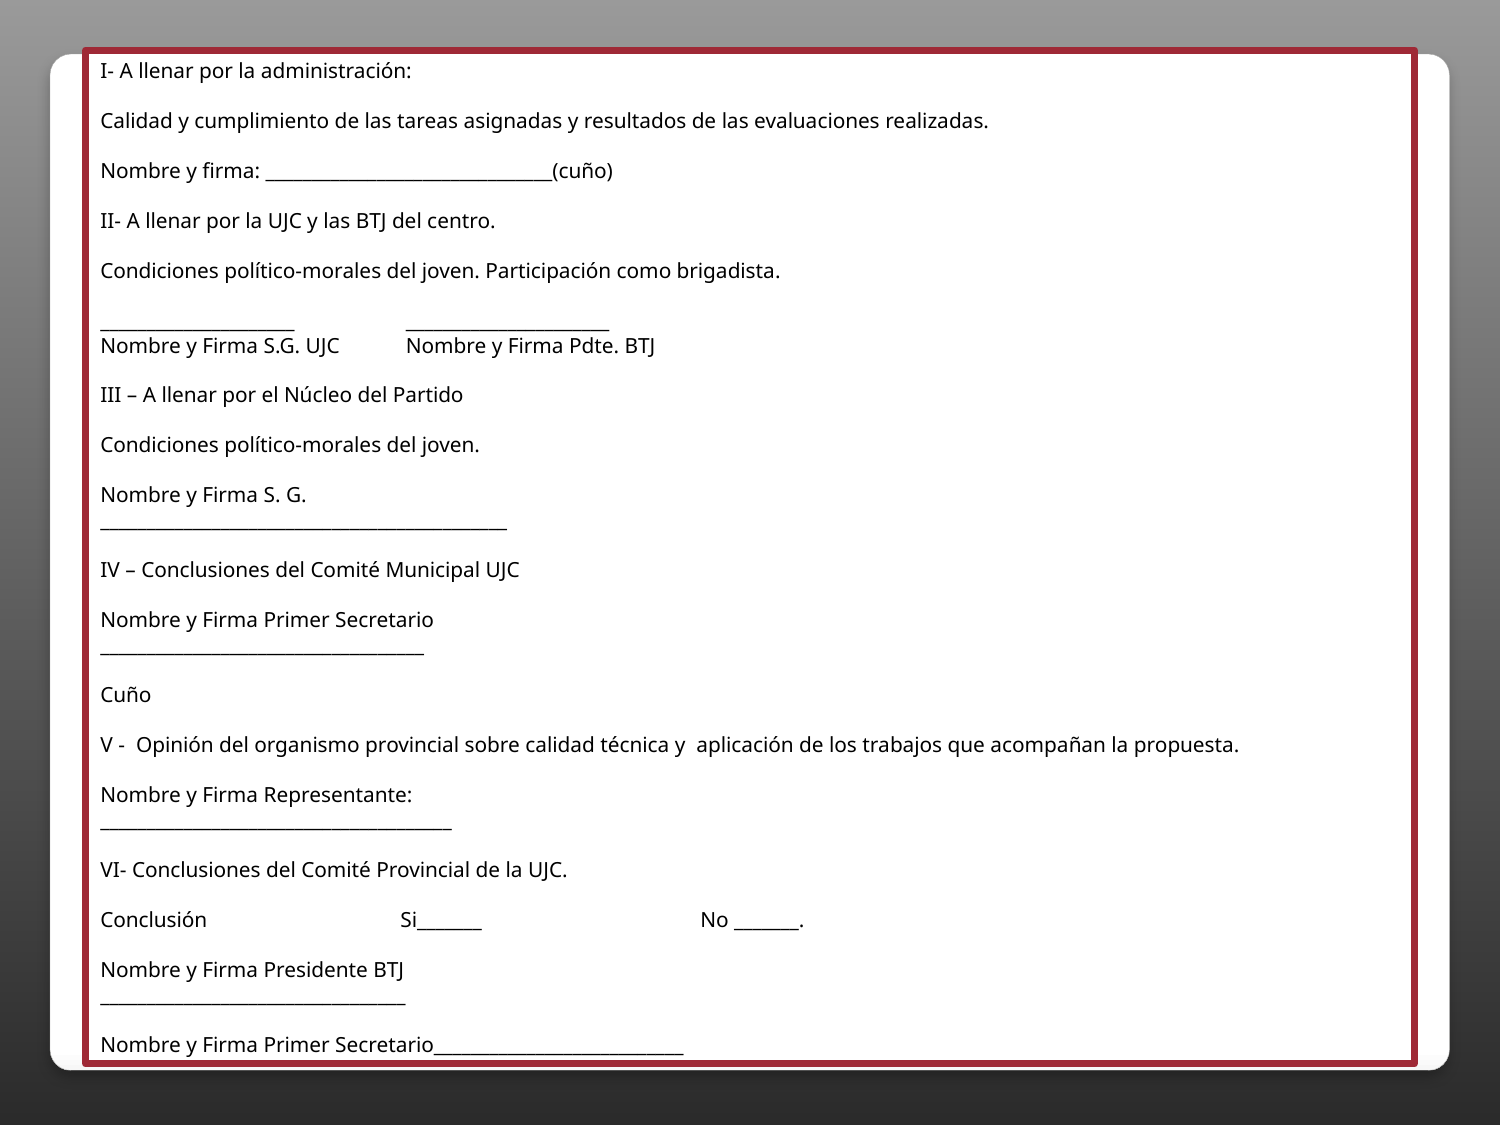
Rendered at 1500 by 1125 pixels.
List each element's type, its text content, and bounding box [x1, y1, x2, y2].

text_box I- A llenar por la administración: Calidad y cumplimiento de las tareas asignadas y resultados de las evaluaciones realizadas. Nombre y firma: _______________________________(cuño) II- A llenar por la UJC y las BTJ del centro. Condiciones político-morales del joven. Participación como brigadista. _____________________ ______________________ Nombre y Firma S.G. UJC Nombre y Firma Pdte. BTJ III – A llenar por el Núcleo del Partido Condiciones político-morales del joven. Nombre y Firma S. G. ____________________________________________ IV – Conclusiones del Comité Municipal UJC Nombre y Firma Primer Secretario ___________________________________ Cuño V - Opinión del organismo provincial sobre calidad técnica y aplicación de los trabajos que acompañan la propuesta. Nombre y Firma Representante: ______________________________________ VI- Conclusiones del Comité Provincial de la UJC. Conclusión Si_______ No _______. Nombre y Firma Presidente BTJ _________________________________ Nombre y Firma Primer Secretario___________________________ [82, 47, 1418, 1067]
